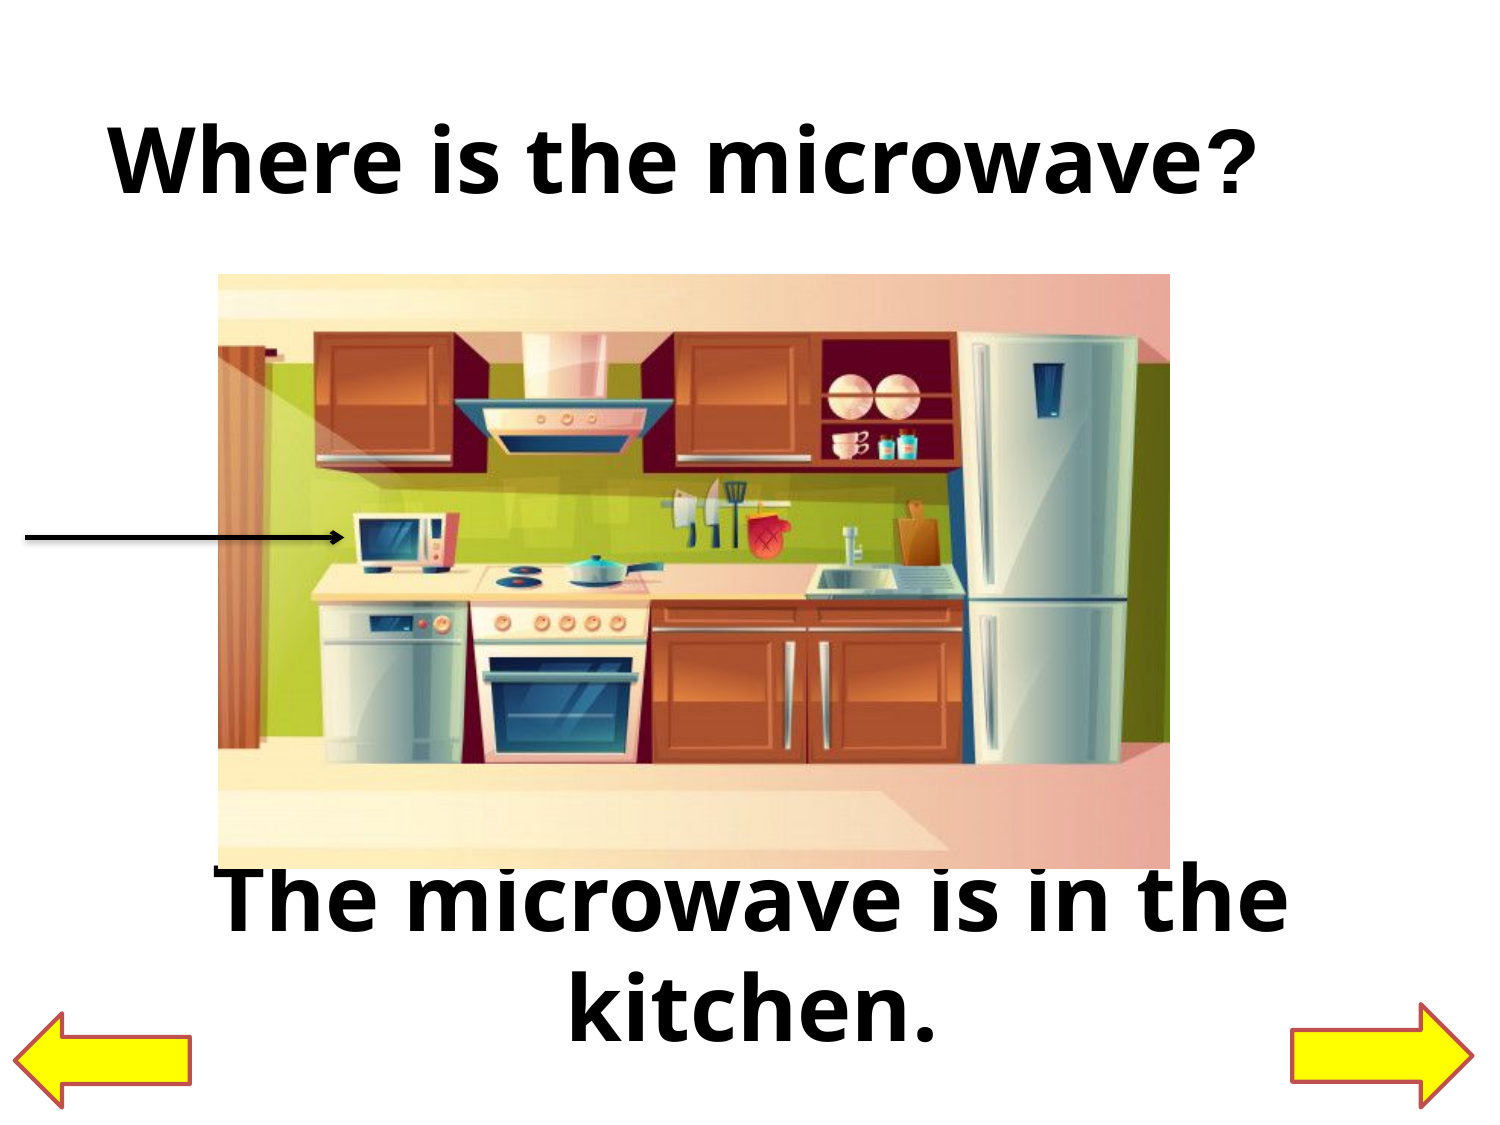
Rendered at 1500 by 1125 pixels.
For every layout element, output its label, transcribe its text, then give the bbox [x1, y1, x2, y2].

text_box [12, 1011, 192, 1110]
text_box [1290, 1002, 1475, 1110]
text_box Where is the microwave? [92, 98, 1276, 216]
picture [218, 274, 1170, 869]
text_box The microwave is in the kitchen. [2, 868, 1500, 1032]
